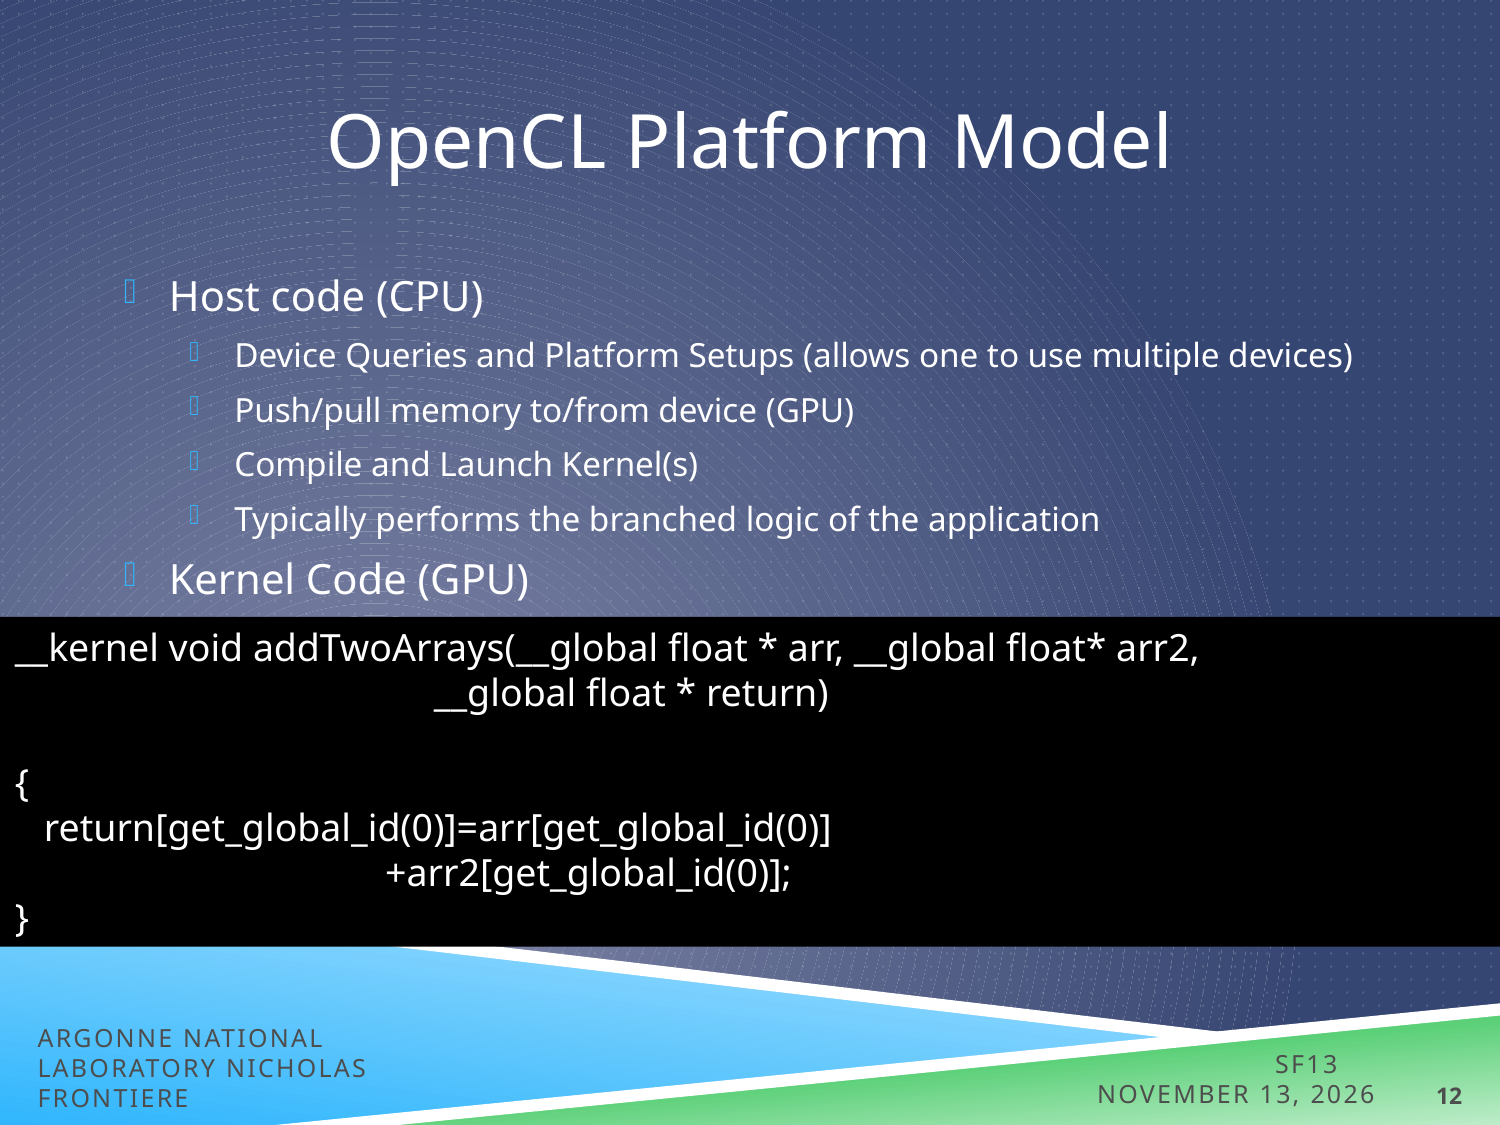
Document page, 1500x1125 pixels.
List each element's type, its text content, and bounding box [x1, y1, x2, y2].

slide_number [1050, 1052, 1375, 1113]
footer Argonne National Laboratory Nicholas Frontiere [37, 1052, 513, 1113]
text_box [148, 1030, 153, 1047]
slide_number 12 [1387, 1052, 1463, 1113]
text_box [186, 1030, 190, 1046]
text_box __kernel void addTwoArrays(__global float * arr, __global float* arr2, __global float * return) { return[get_global_id(0)]=arr[get_global_id(0)] +arr2[get_global_id(0)]; } [0, 616, 1500, 947]
text_box [140, 1030, 144, 1046]
list Host code (CPU) Device Queries and Platform Setups (allows one to use multiple devices) Push/pull memory to/from device (GPU) Compile and Launch Kernel(s) Typically performs the branched logic of the application Kernel Code (GPU) Run on the “Compute unit” (GPU) Executed on each thread Reads/Writes to Device memory (GPU DRAM) Has NO access to Host (CPU) memory [112, 262, 1388, 616]
text_box [194, 1030, 199, 1046]
title OpenCL Platform Model [112, 45, 1388, 233]
